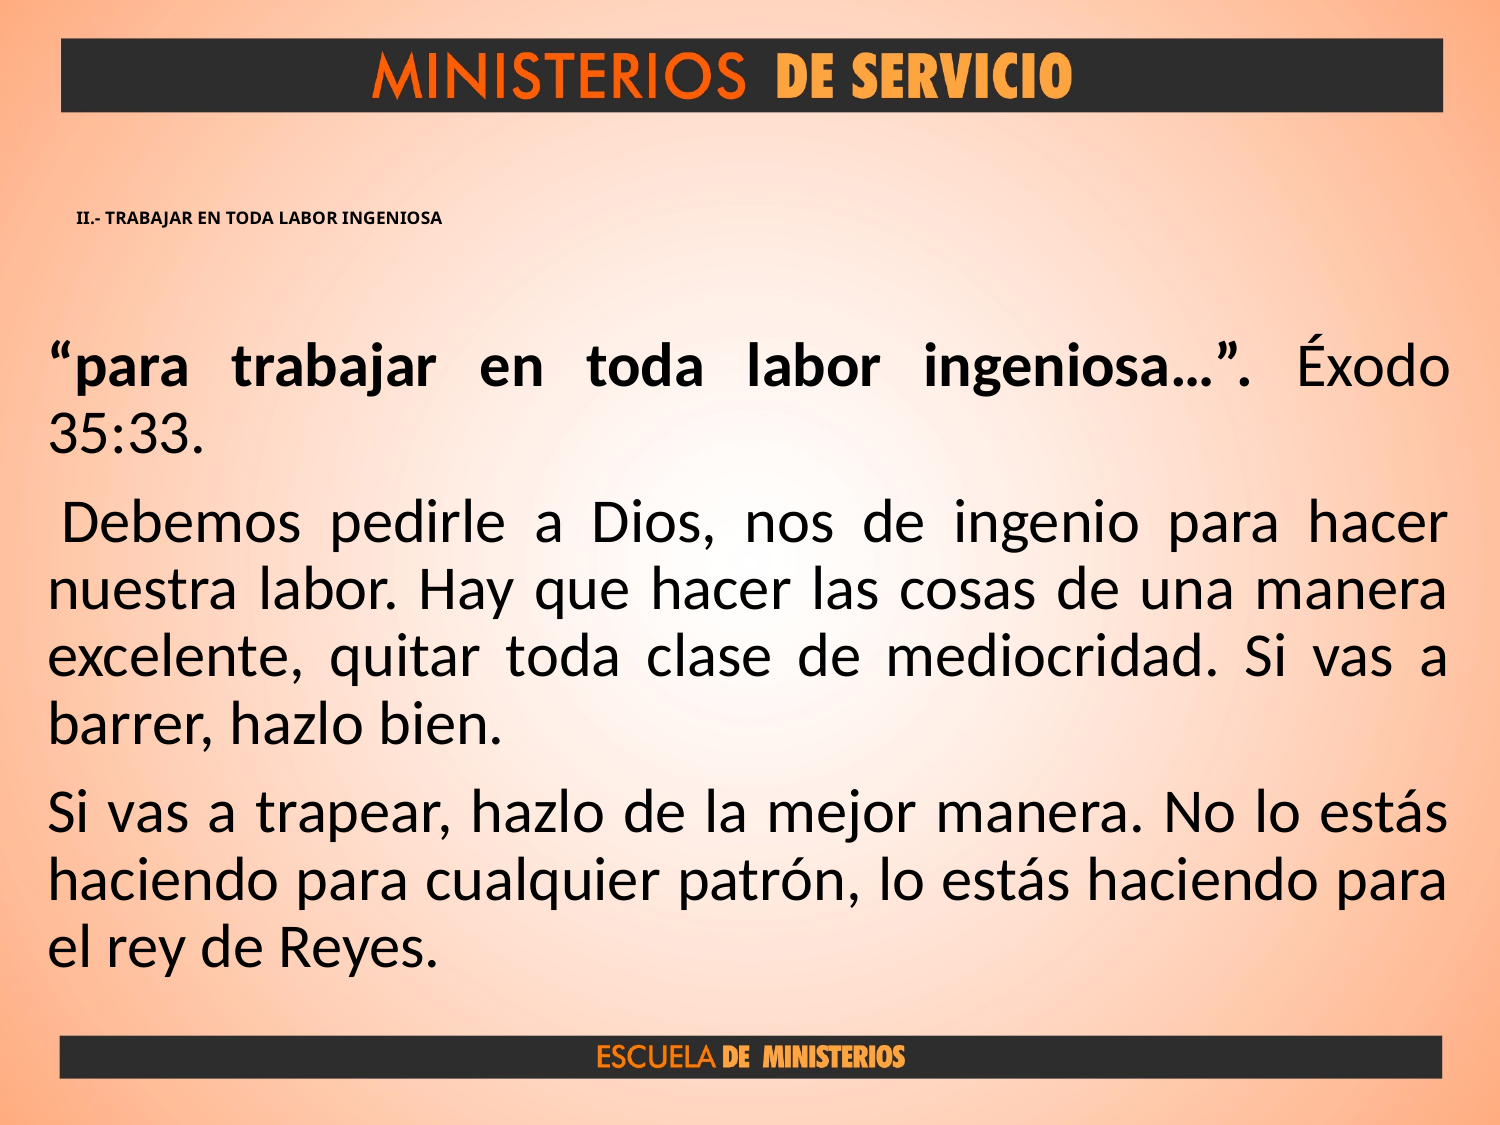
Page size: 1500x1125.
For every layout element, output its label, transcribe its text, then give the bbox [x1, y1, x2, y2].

picture [0, 0, 1500, 1125]
title II.- TRABAJAR EN TODA LABOR INGENIOSA [61, 161, 1437, 278]
list “para trabajar en toda labor ingeniosa…”. Éxodo 35:33. Debemos pedirle a Dios, nos de ingenio para hacer nuestra labor. Hay que hacer las cosas de una manera excelente, quitar toda clase de mediocridad. Si vas a barrer, hazlo bien. Si vas a trapear, hazlo de la mejor manera. No lo estás haciendo para cualquier patrón, lo estás haciendo para el rey de Reyes. [32, 324, 1467, 1039]
